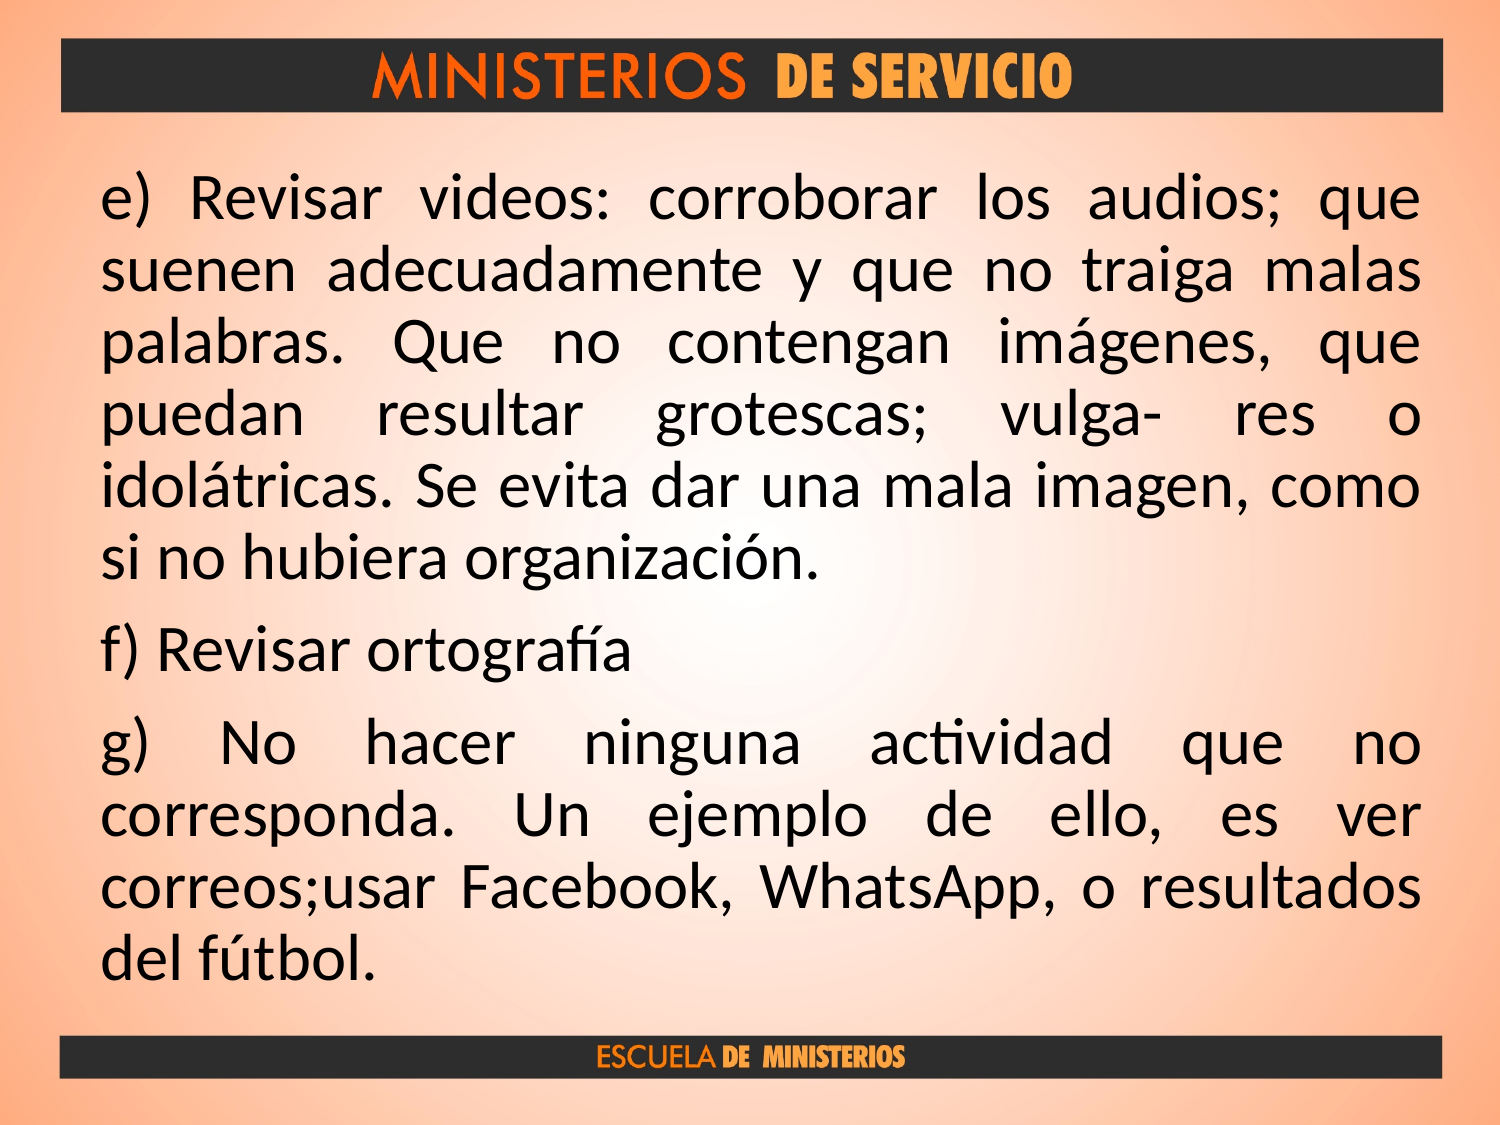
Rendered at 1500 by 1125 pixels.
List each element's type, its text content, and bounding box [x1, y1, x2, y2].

picture [0, 0, 1500, 1125]
list e) Revisar videos: corroborar los audios; que suenen adecuadamente y que no traiga malas palabras. Que no contengan imágenes, que puedan resultar grotescas; vulga- res o idolátricas. Se evita dar una mala imagen, como si no hubiera organización. f) Revisar ortografía g) No hacer ninguna actividad que no corresponda. Un ejemplo de ello, es ver correos;usar Facebook, WhatsApp, o resultados del fútbol. [85, 154, 1438, 996]
